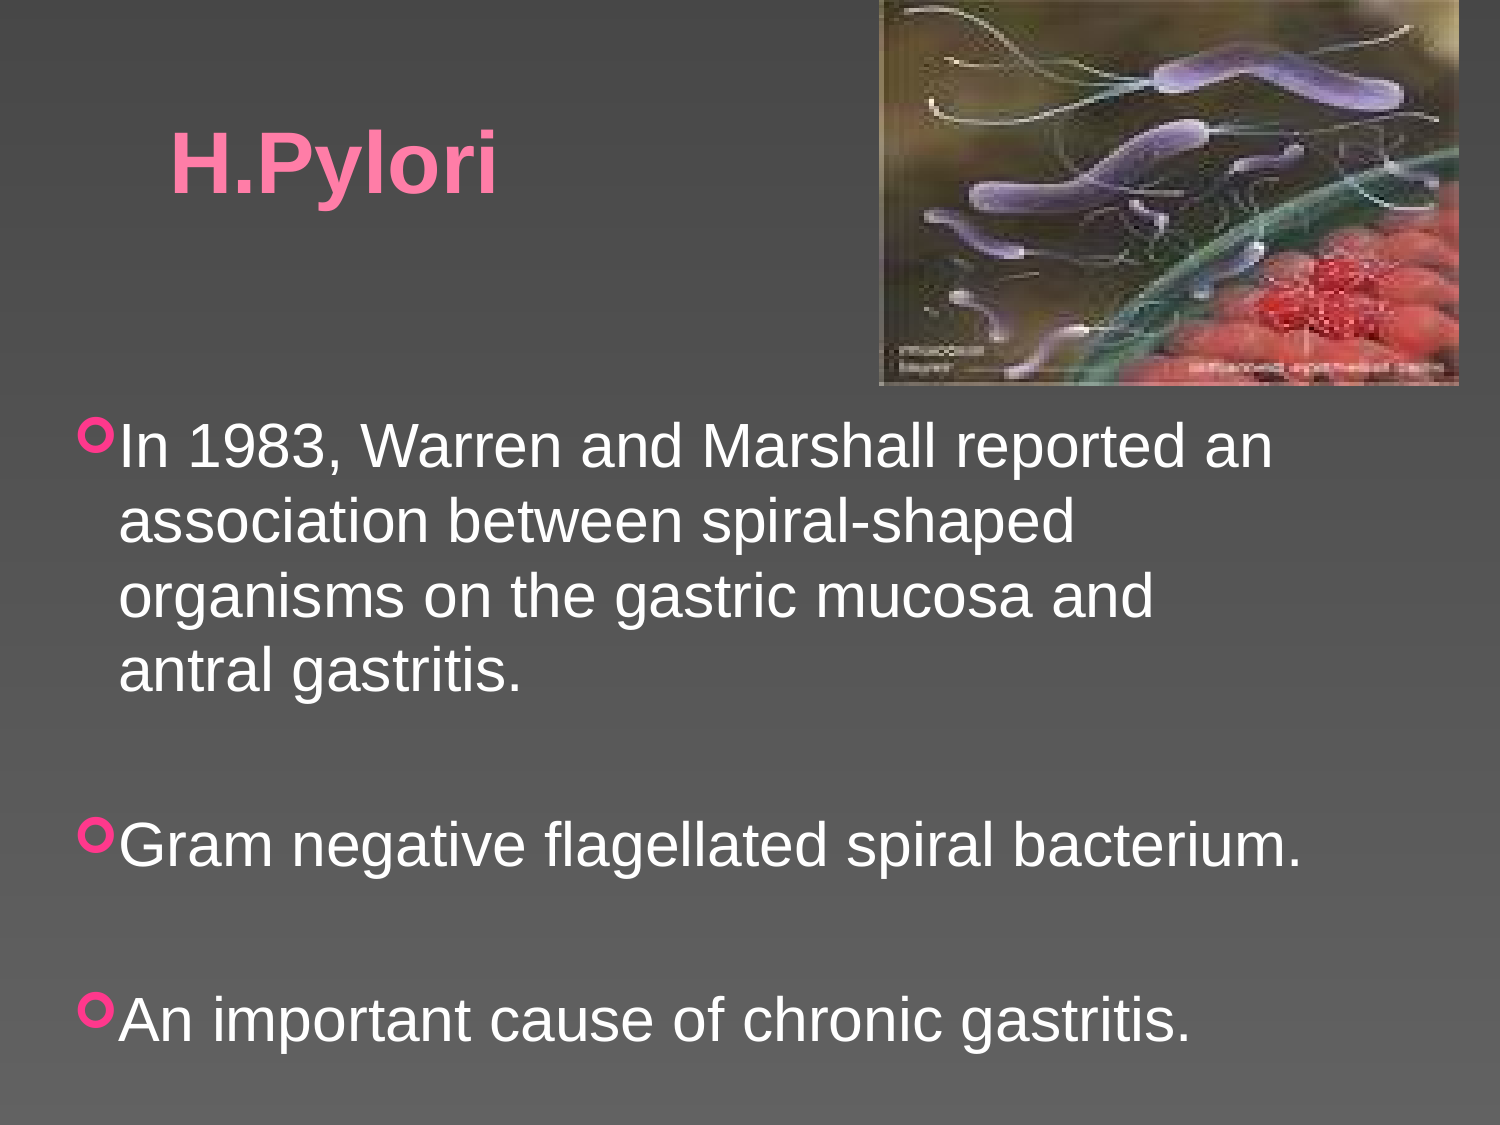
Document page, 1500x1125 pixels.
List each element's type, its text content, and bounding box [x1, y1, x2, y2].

picture [879, 0, 1459, 386]
title H.Pylori [75, 43, 870, 274]
list In 1983, Warren and Marshall reported an association between spiral-shaped organisms on the gastric mucosa and antral gastritis. Gram negative flagellated spiral bacterium. An important cause of chronic gastritis. [58, 397, 1341, 1125]
